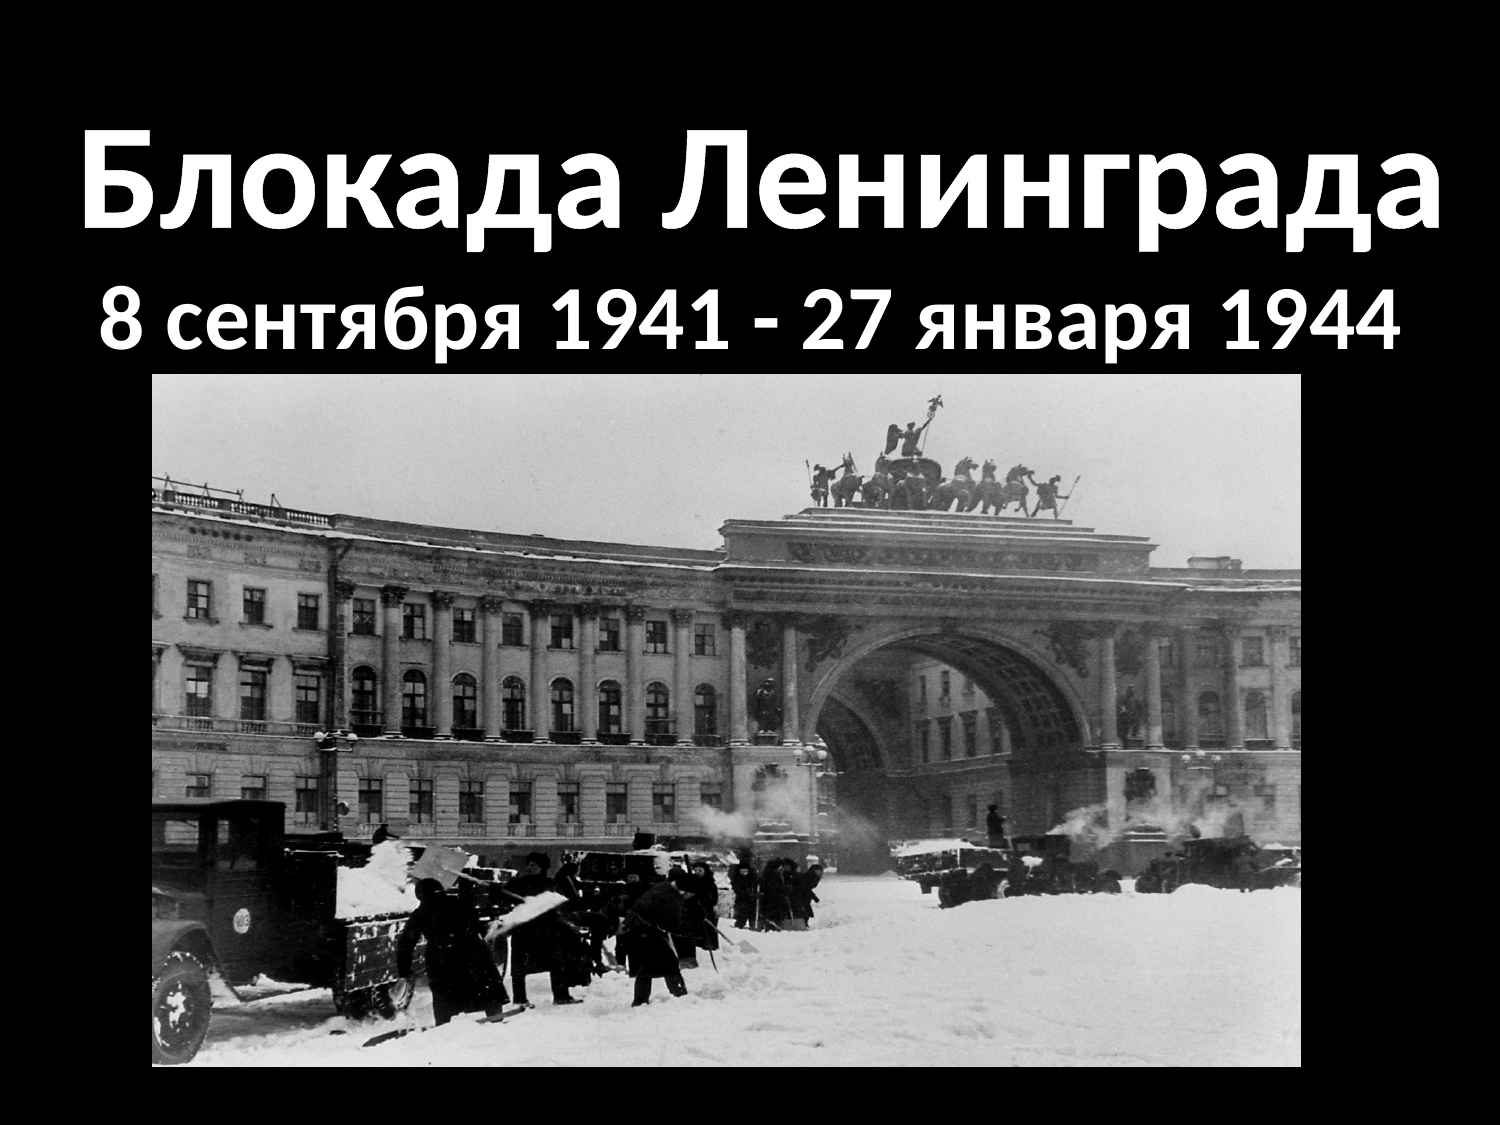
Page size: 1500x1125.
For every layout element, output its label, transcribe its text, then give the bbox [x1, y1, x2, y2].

picture [152, 374, 1302, 1067]
text_box Блокада Ленинграда 8 сентября 1941 - 27 января 1944 [58, 70, 1465, 555]
